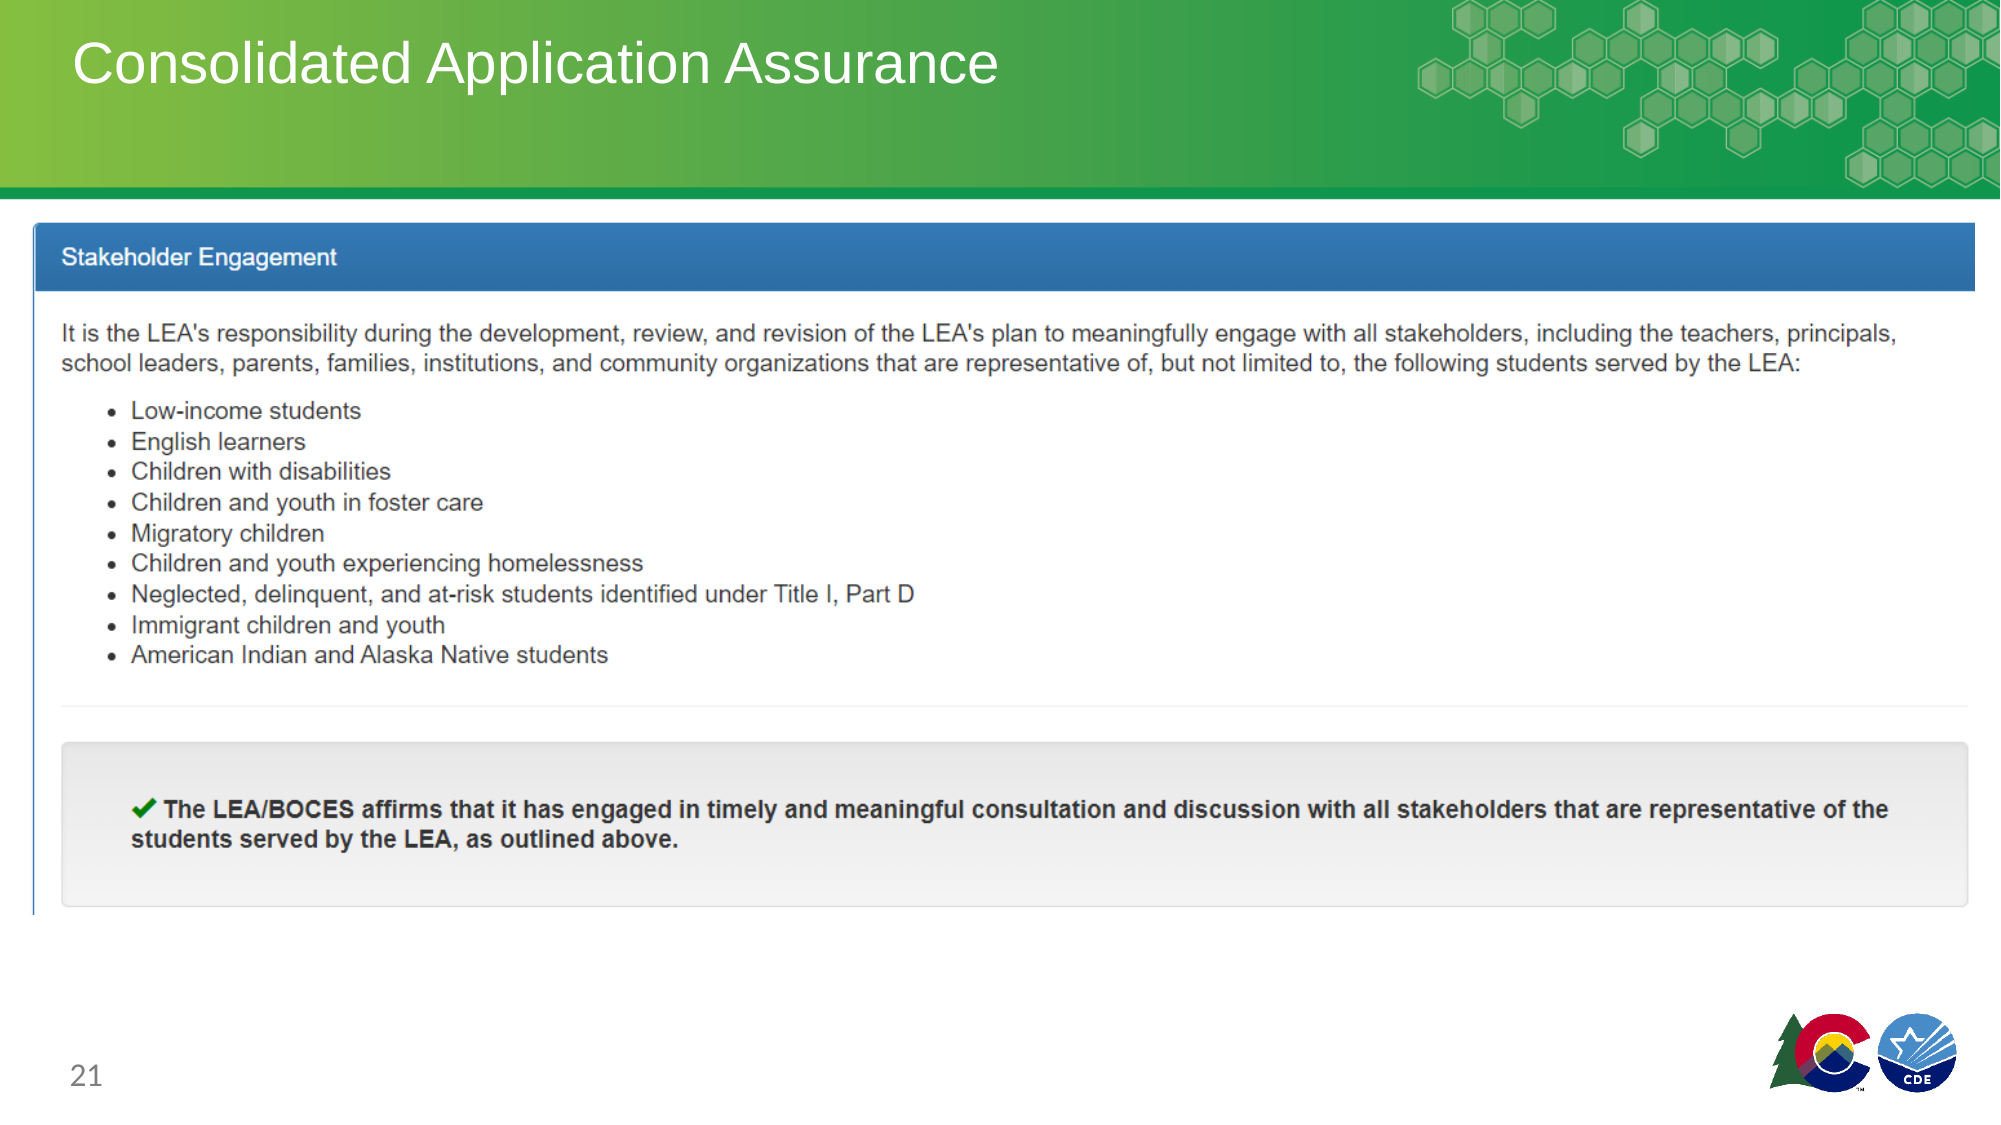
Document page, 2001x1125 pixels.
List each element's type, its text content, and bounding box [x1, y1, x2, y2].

picture [1768, 1012, 1957, 1093]
picture [0, 0, 2000, 200]
title Consolidated Application Assurance [72, 33, 1396, 182]
picture [24, 209, 1976, 915]
slide_number 21 [54, 1042, 505, 1103]
